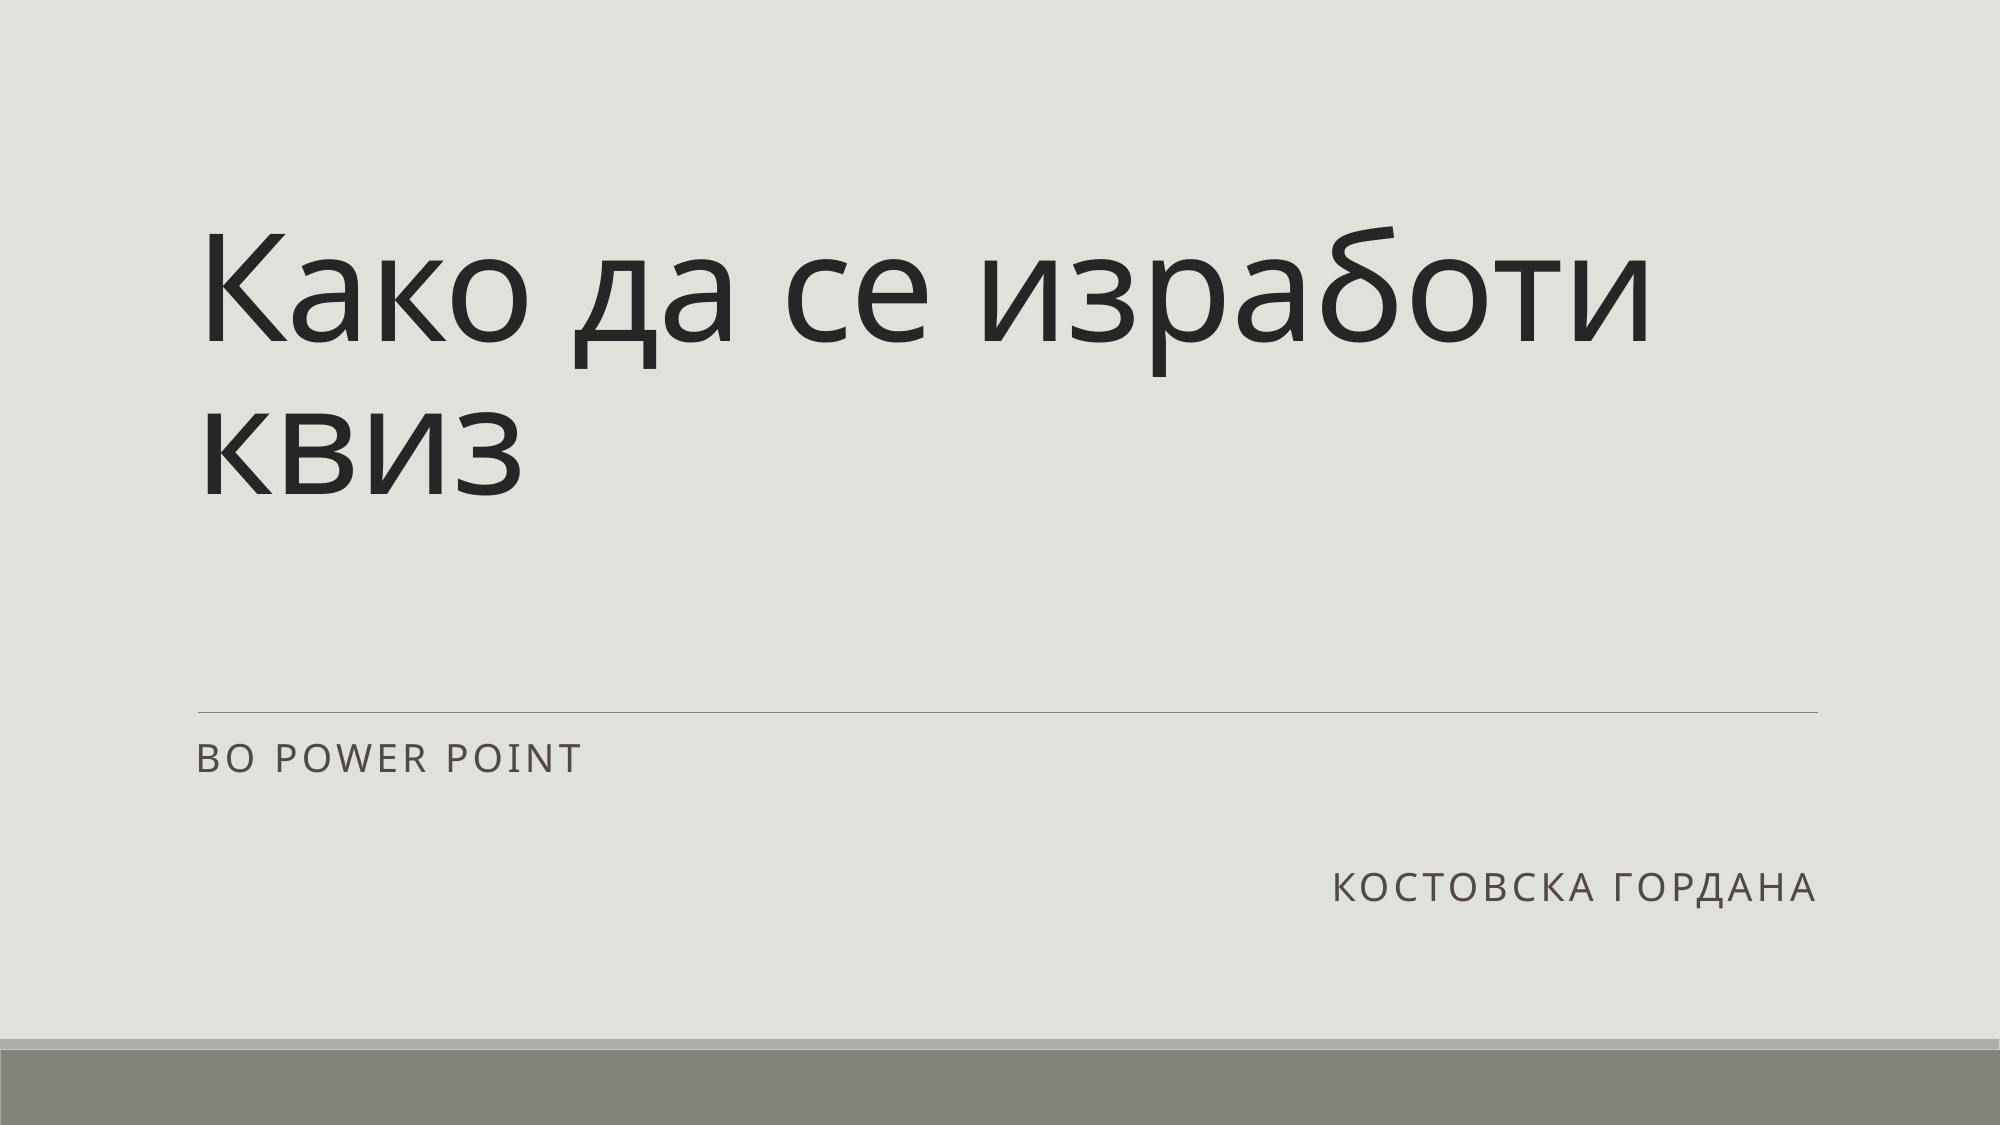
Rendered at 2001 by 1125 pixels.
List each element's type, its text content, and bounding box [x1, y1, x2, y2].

title Како да се изработи квиз [180, 124, 1830, 533]
subtitle Во Power Point Костовска Гордана [180, 730, 1831, 919]
